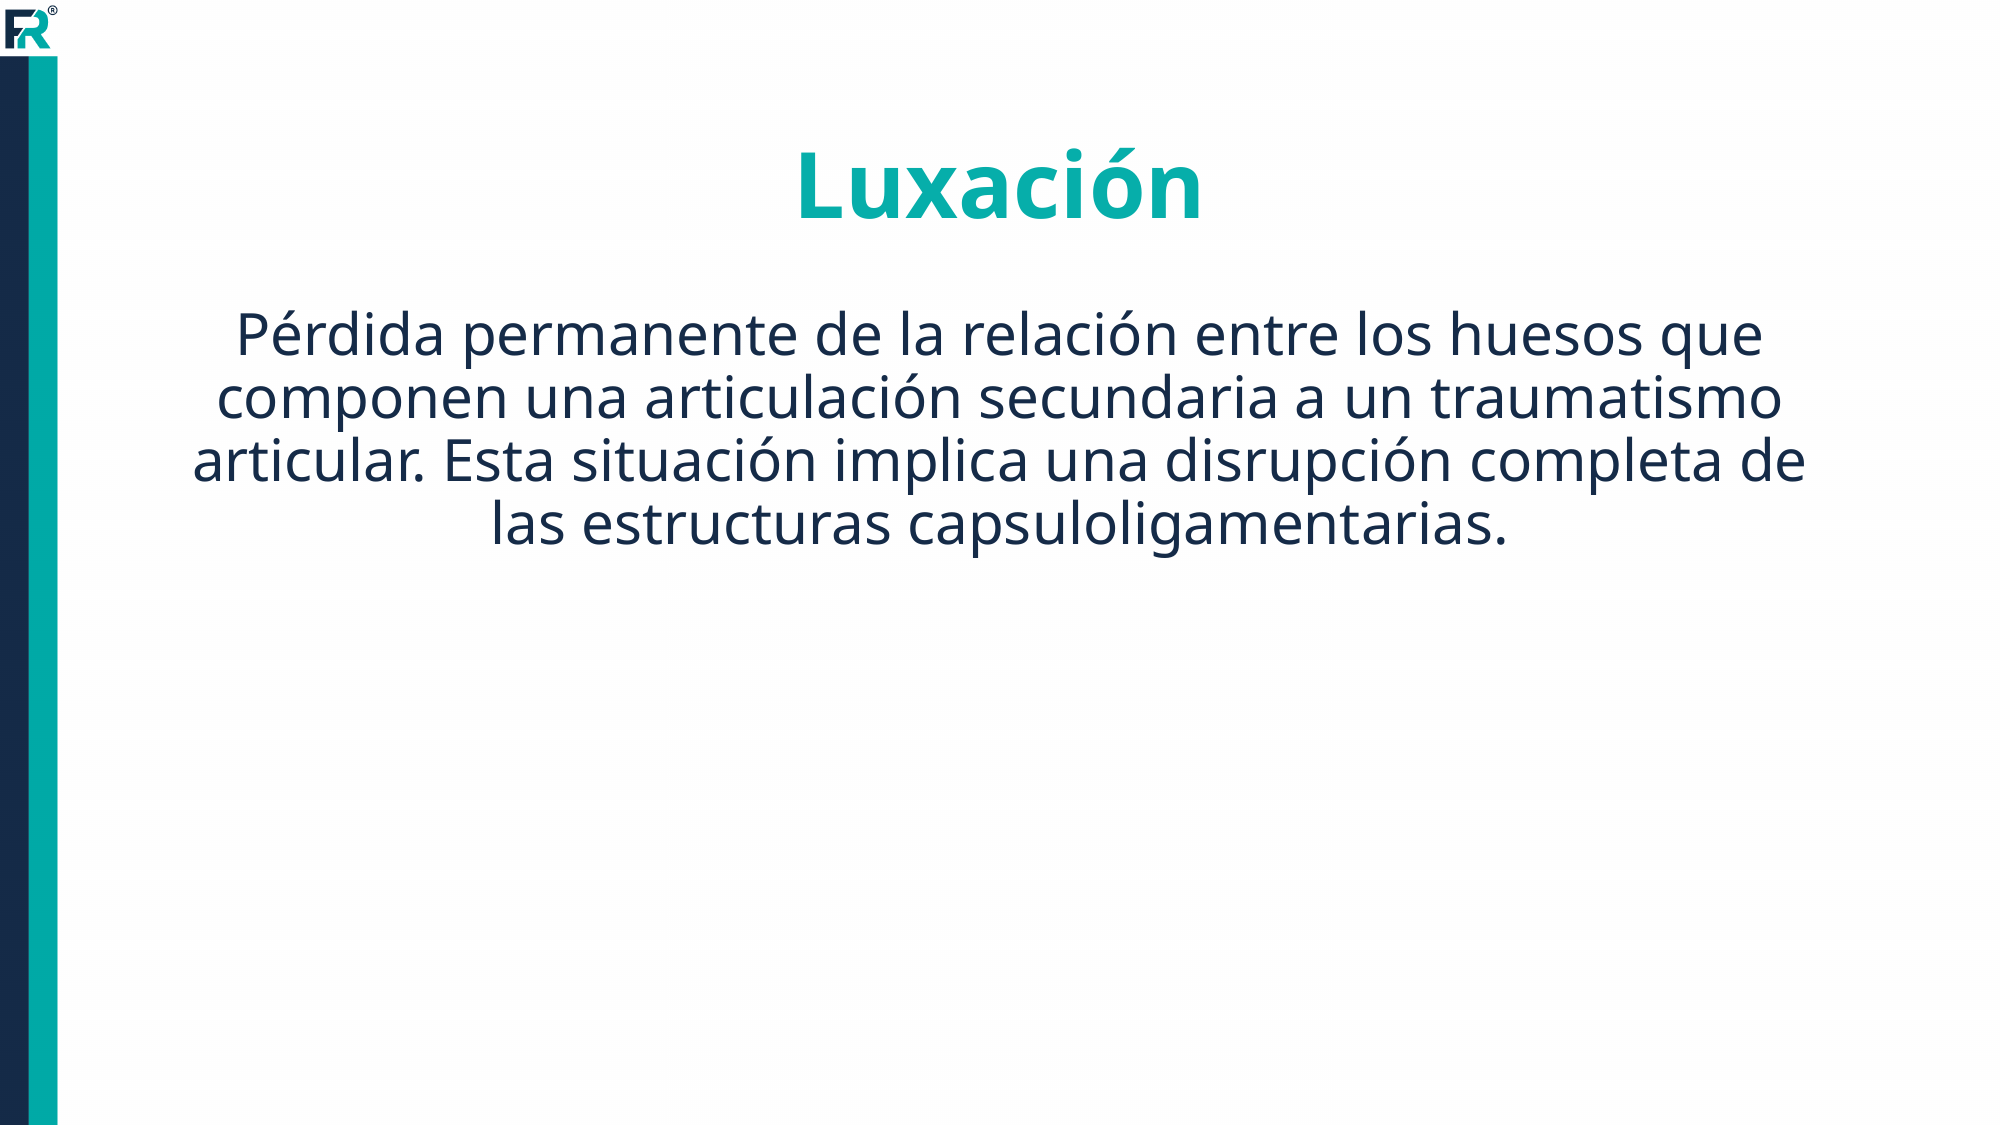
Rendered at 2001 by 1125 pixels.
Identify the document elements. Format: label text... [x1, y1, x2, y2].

title Luxación [137, 80, 1863, 297]
list Pérdida permanente de la relación entre los huesos que componen una articulación secundaria a un traumatismo articular. Esta situación implica una disrupción completa de las estructuras capsuloligamentarias. [137, 297, 1863, 813]
picture [0, 0, 2001, 1125]
